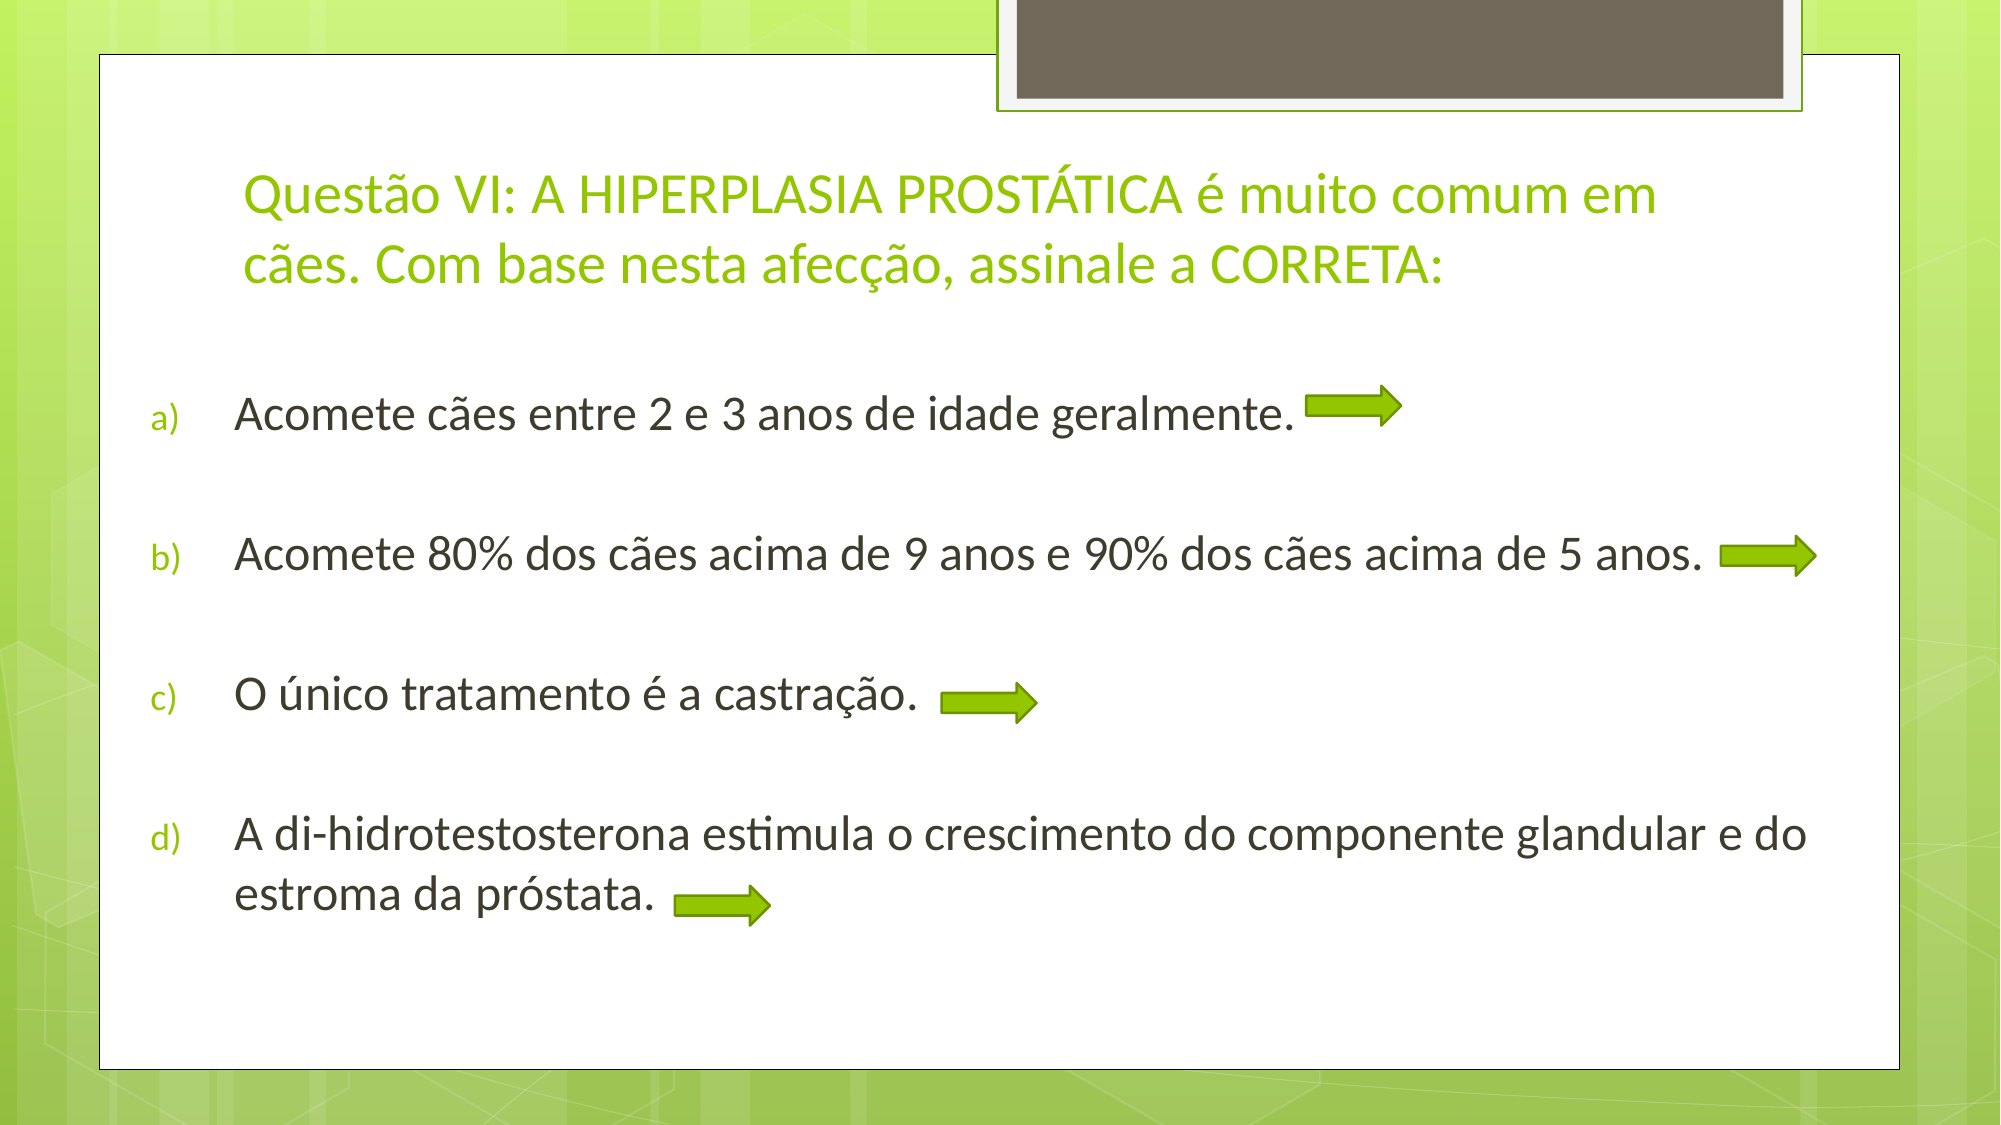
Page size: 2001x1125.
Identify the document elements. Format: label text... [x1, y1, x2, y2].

list Acomete cães entre 2 e 3 anos de idade geralmente. Acomete 80% dos cães acima de 9 anos e 90% dos cães acima de 5 anos. O único tratamento é a castração. A di-hidrotestosterona estimula o crescimento do componente glandular e do estroma da próstata. [135, 372, 1861, 1042]
text_box [1304, 384, 1403, 427]
text_box [1719, 534, 1817, 577]
title Questão VI: A HIPERPLASIA PROSTÁTICA é muito comum em cães. Com base nesta afecção, assinale a CORRETA: [228, 115, 1765, 303]
text_box [940, 681, 1038, 725]
text_box [673, 884, 771, 927]
